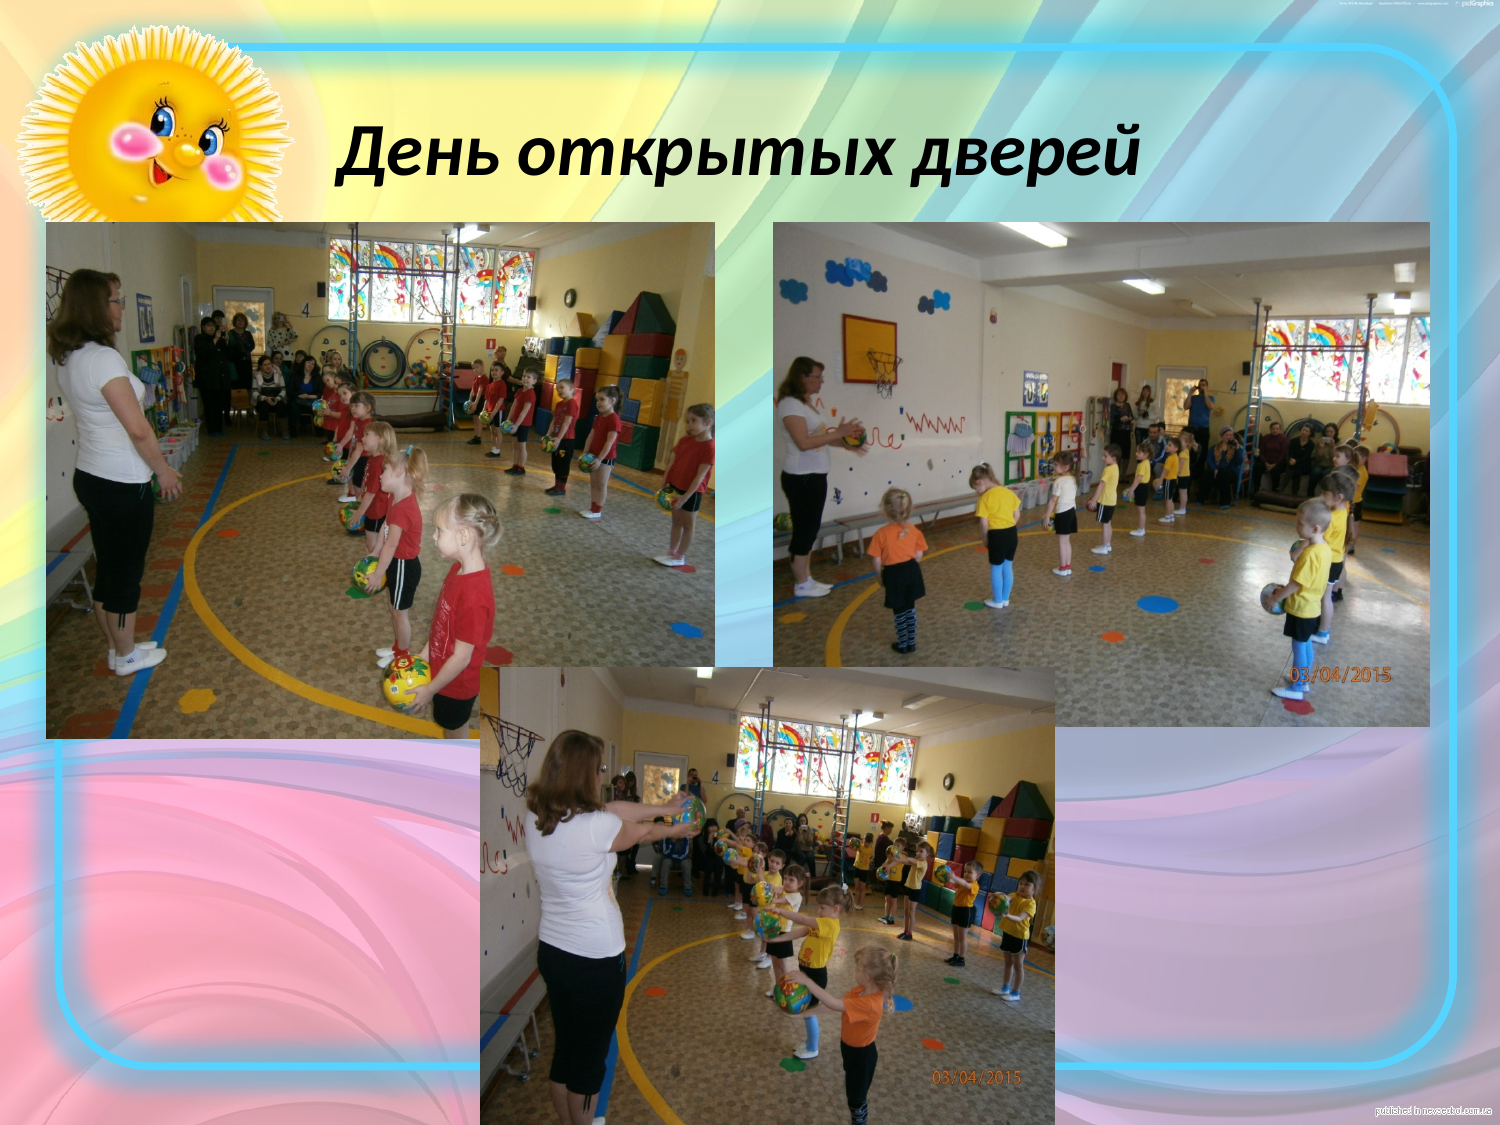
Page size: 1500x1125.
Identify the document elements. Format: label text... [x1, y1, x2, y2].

picture [11, 11, 1430, 1125]
title День открытых дверей [74, 44, 1426, 233]
text_box [159, 30, 1447, 96]
